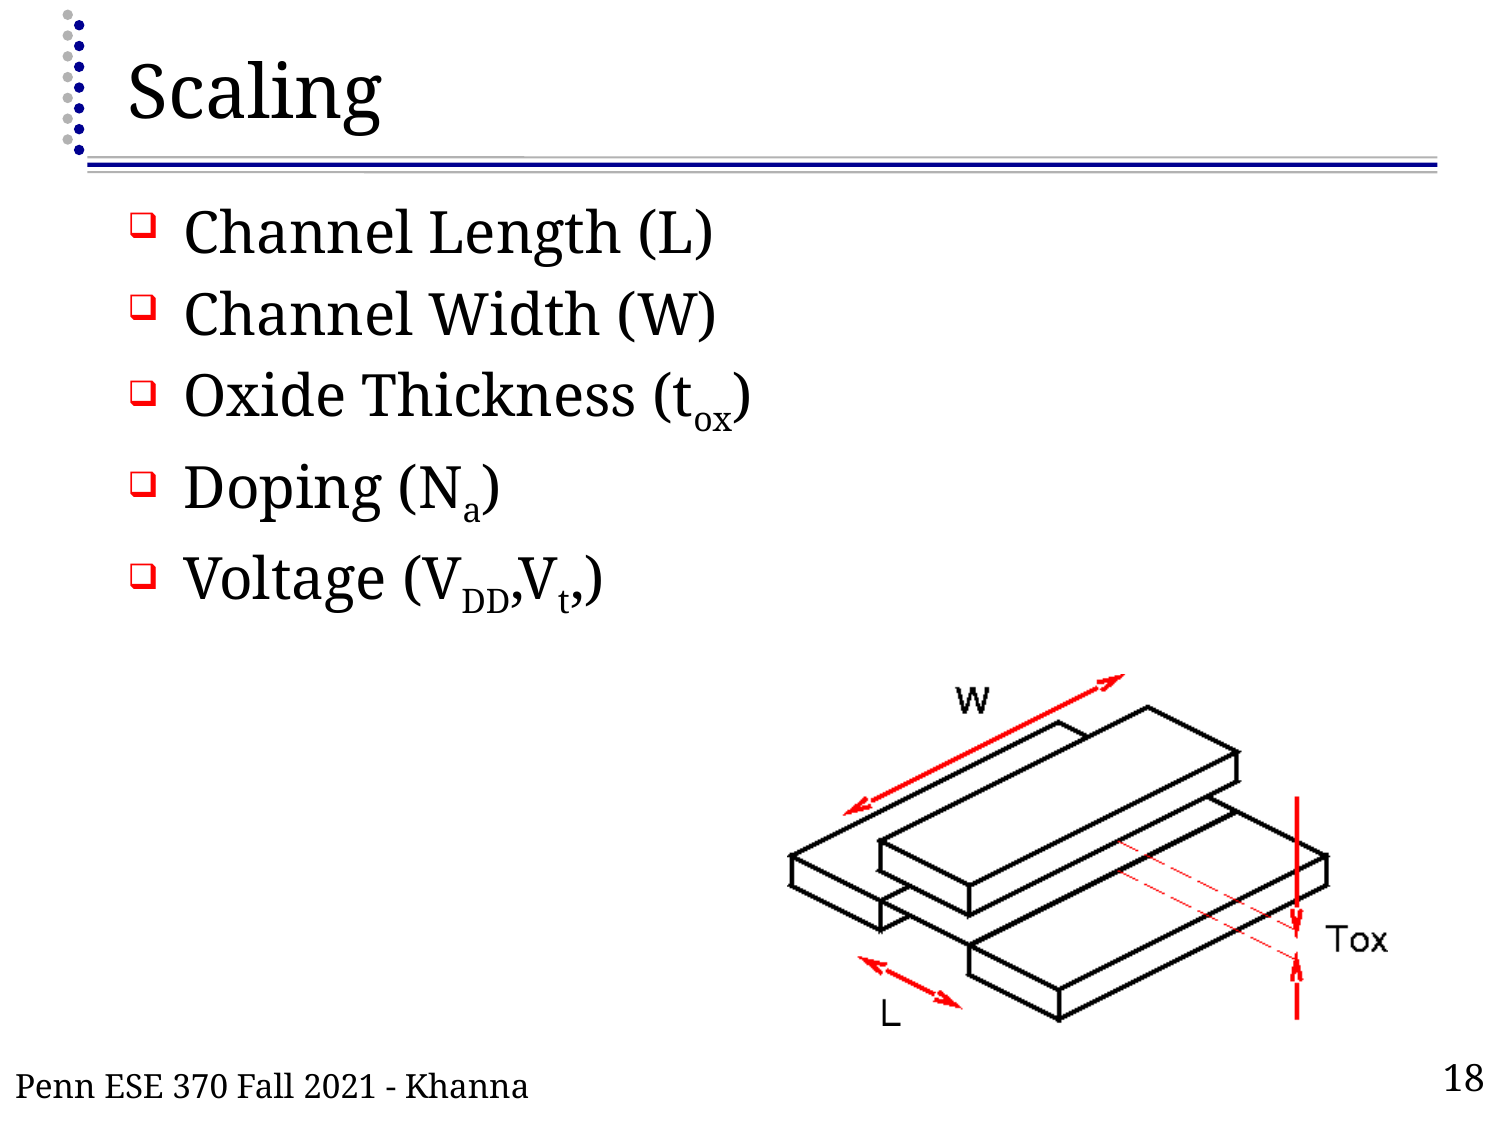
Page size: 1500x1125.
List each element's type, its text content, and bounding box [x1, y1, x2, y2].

title Scaling [112, 16, 1391, 142]
slide_number 18 [1187, 1037, 1500, 1113]
list Channel Length (L) Channel Width (W) Oxide Thickness (tox) Doping (Na) Voltage (VDD,Vt,) [112, 187, 1388, 1013]
picture [787, 674, 1388, 1026]
footer Penn ESE 370 Fall 2021 - Khanna [0, 1037, 813, 1113]
